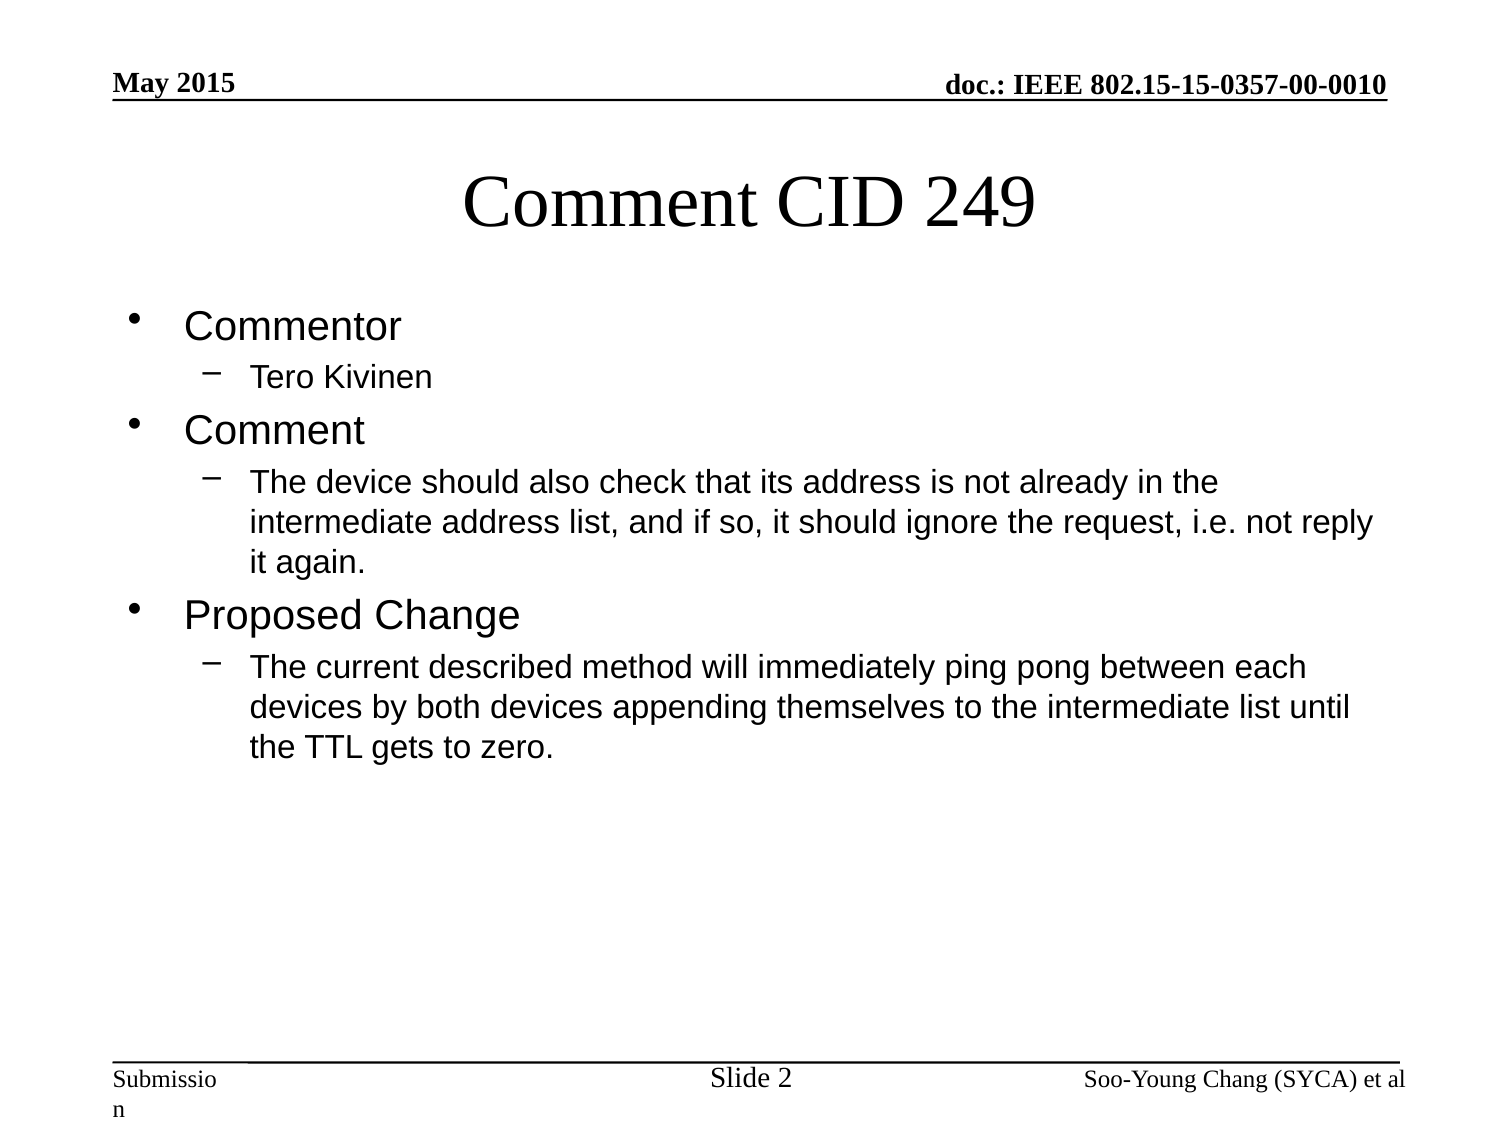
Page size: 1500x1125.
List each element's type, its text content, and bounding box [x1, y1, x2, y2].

list Commentor Tero Kivinen Comment The device should also check that its address is not already in the intermediate address list, and if so, it should ignore the request, i.e. not reply it again. Proposed Change The current described method will immediately ping pong between each devices by both devices appending themselves to the intermediate list until the TTL gets to zero. [112, 290, 1400, 1001]
slide_number Slide 2 [619, 1058, 883, 1095]
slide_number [112, 62, 376, 99]
footer Soo-Young Chang (SYCA) et al [899, 1061, 1413, 1093]
title Comment CID 249 [112, 125, 1388, 268]
